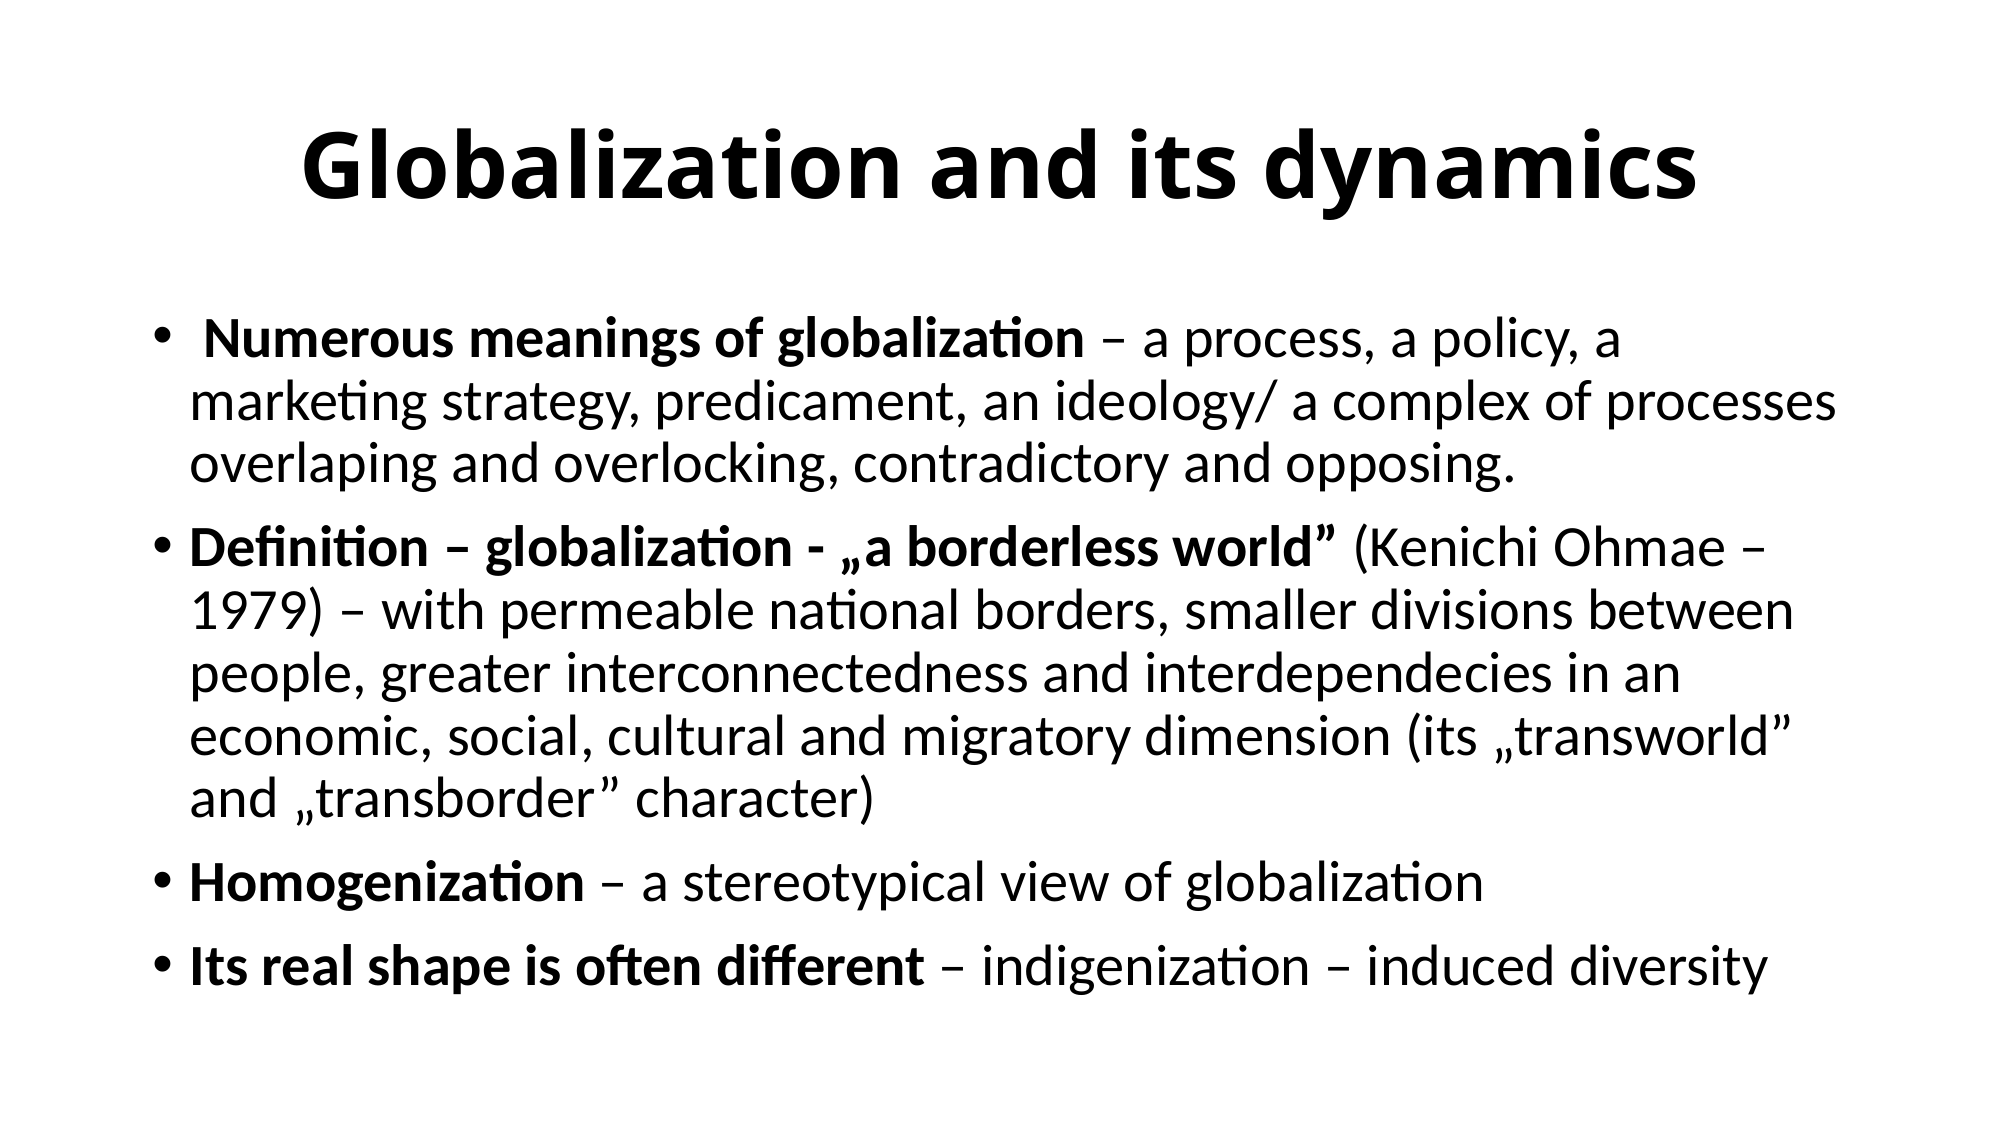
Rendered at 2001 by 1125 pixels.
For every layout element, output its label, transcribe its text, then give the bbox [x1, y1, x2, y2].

list Numerous meanings of globalization – a process, a policy, a marketing strategy, predicament, an ideology/ a complex of processes overlaping and overlocking, contradictory and opposing. Definition – globalization - „a borderless world” (Kenichi Ohmae – 1979) – with permeable national borders, smaller divisions between people, greater interconnectedness and interdependecies in an economic, social, cultural and migratory dimension (its „transworld” and „transborder” character) Homogenization – a stereotypical view of globalization Its real shape is often different – indigenization – induced diversity [137, 299, 1863, 1014]
title Globalization and its dynamics [137, 59, 1863, 278]
